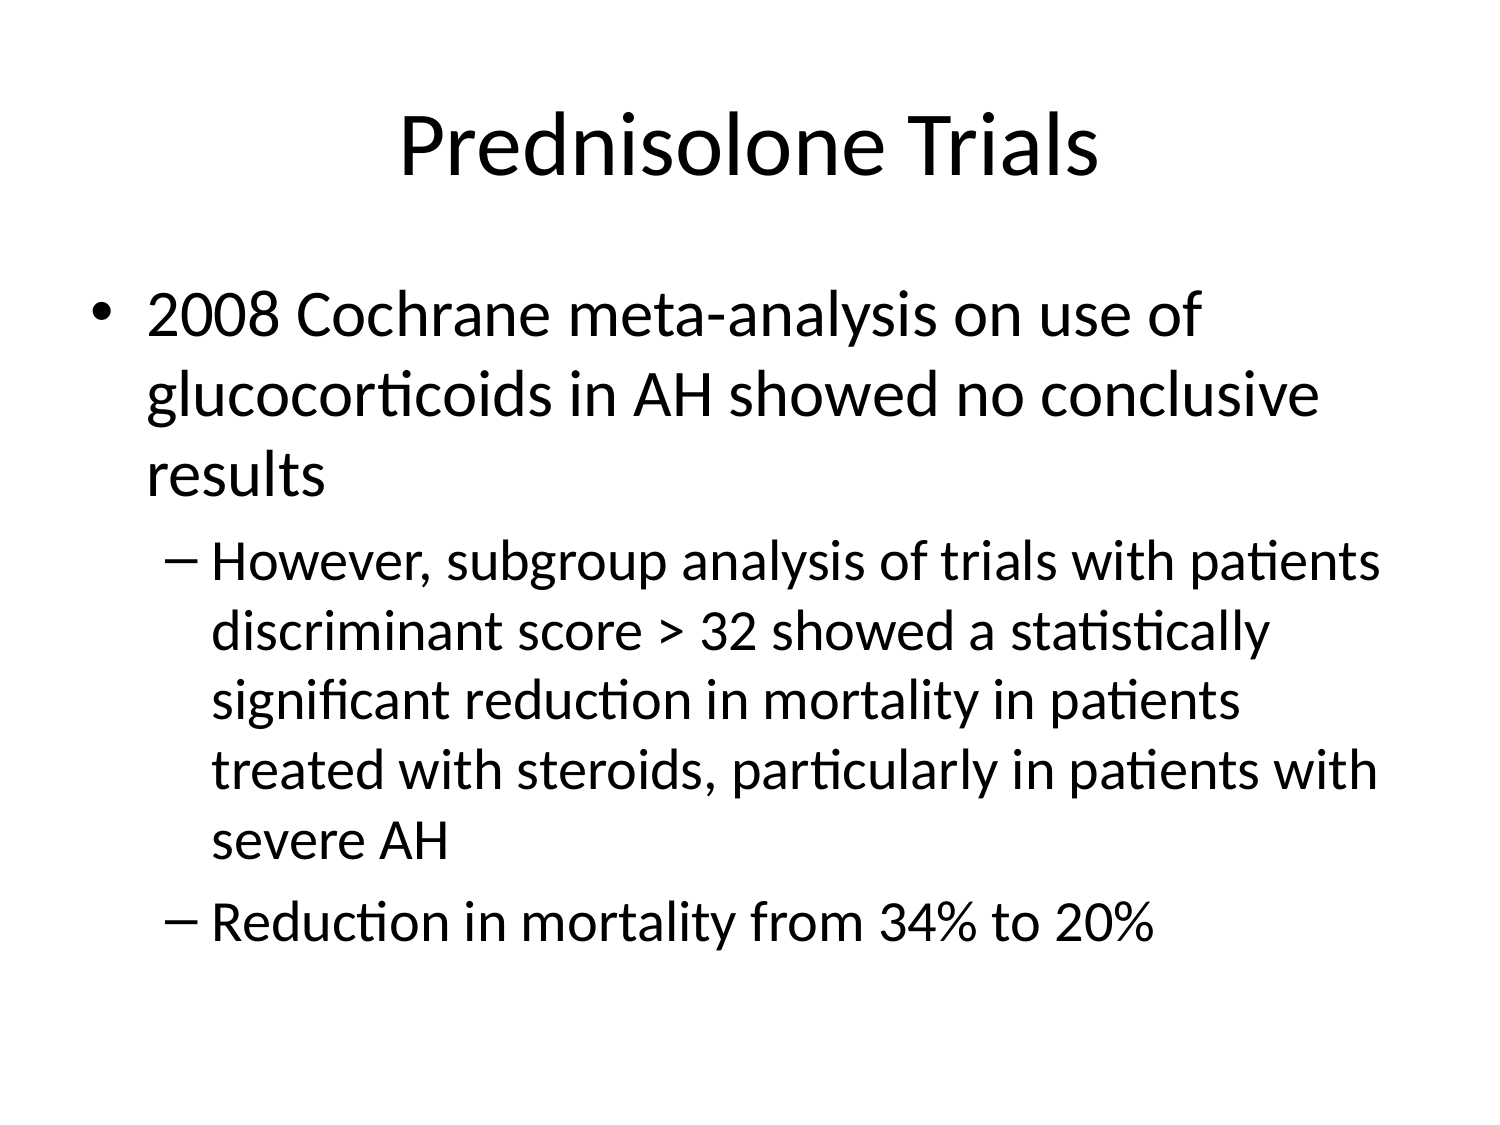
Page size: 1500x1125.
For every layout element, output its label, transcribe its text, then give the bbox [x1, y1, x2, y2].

list 2008 Cochrane meta-analysis on use of glucocorticoids in AH showed no conclusive results However, subgroup analysis of trials with patients discriminant score > 32 showed a statistically significant reduction in mortality in patients treated with steroids, particularly in patients with severe AH Reduction in mortality from 34% to 20% [75, 262, 1425, 1005]
title Prednisolone Trials [75, 45, 1425, 233]
